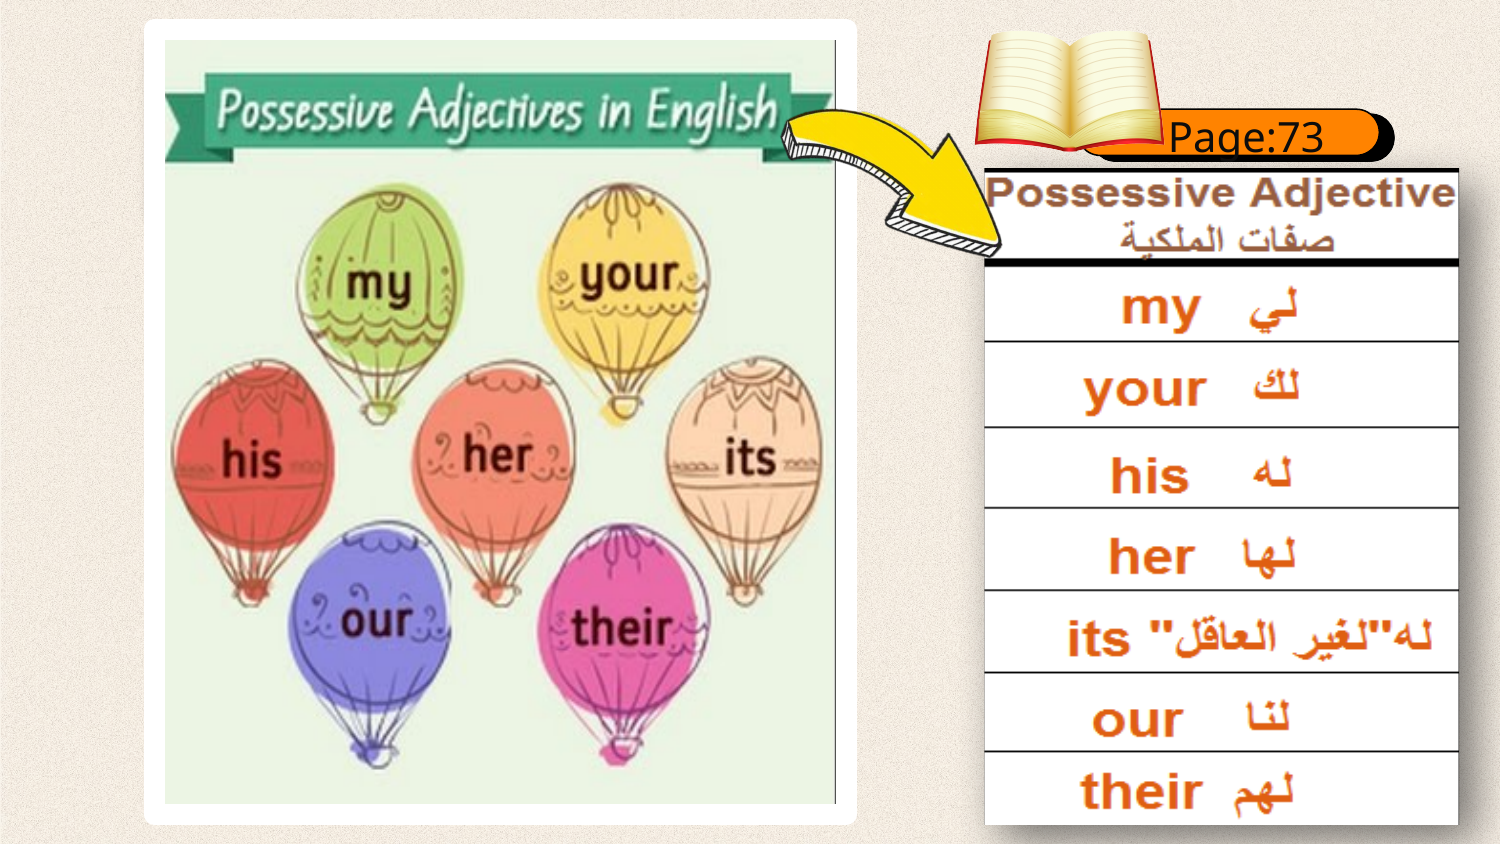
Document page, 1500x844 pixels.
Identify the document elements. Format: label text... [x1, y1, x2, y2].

picture [164, 18, 1460, 826]
text_box [1188, 109, 1380, 132]
text_box Page:73 [1188, 132, 1410, 140]
text_box [1188, 140, 1378, 156]
